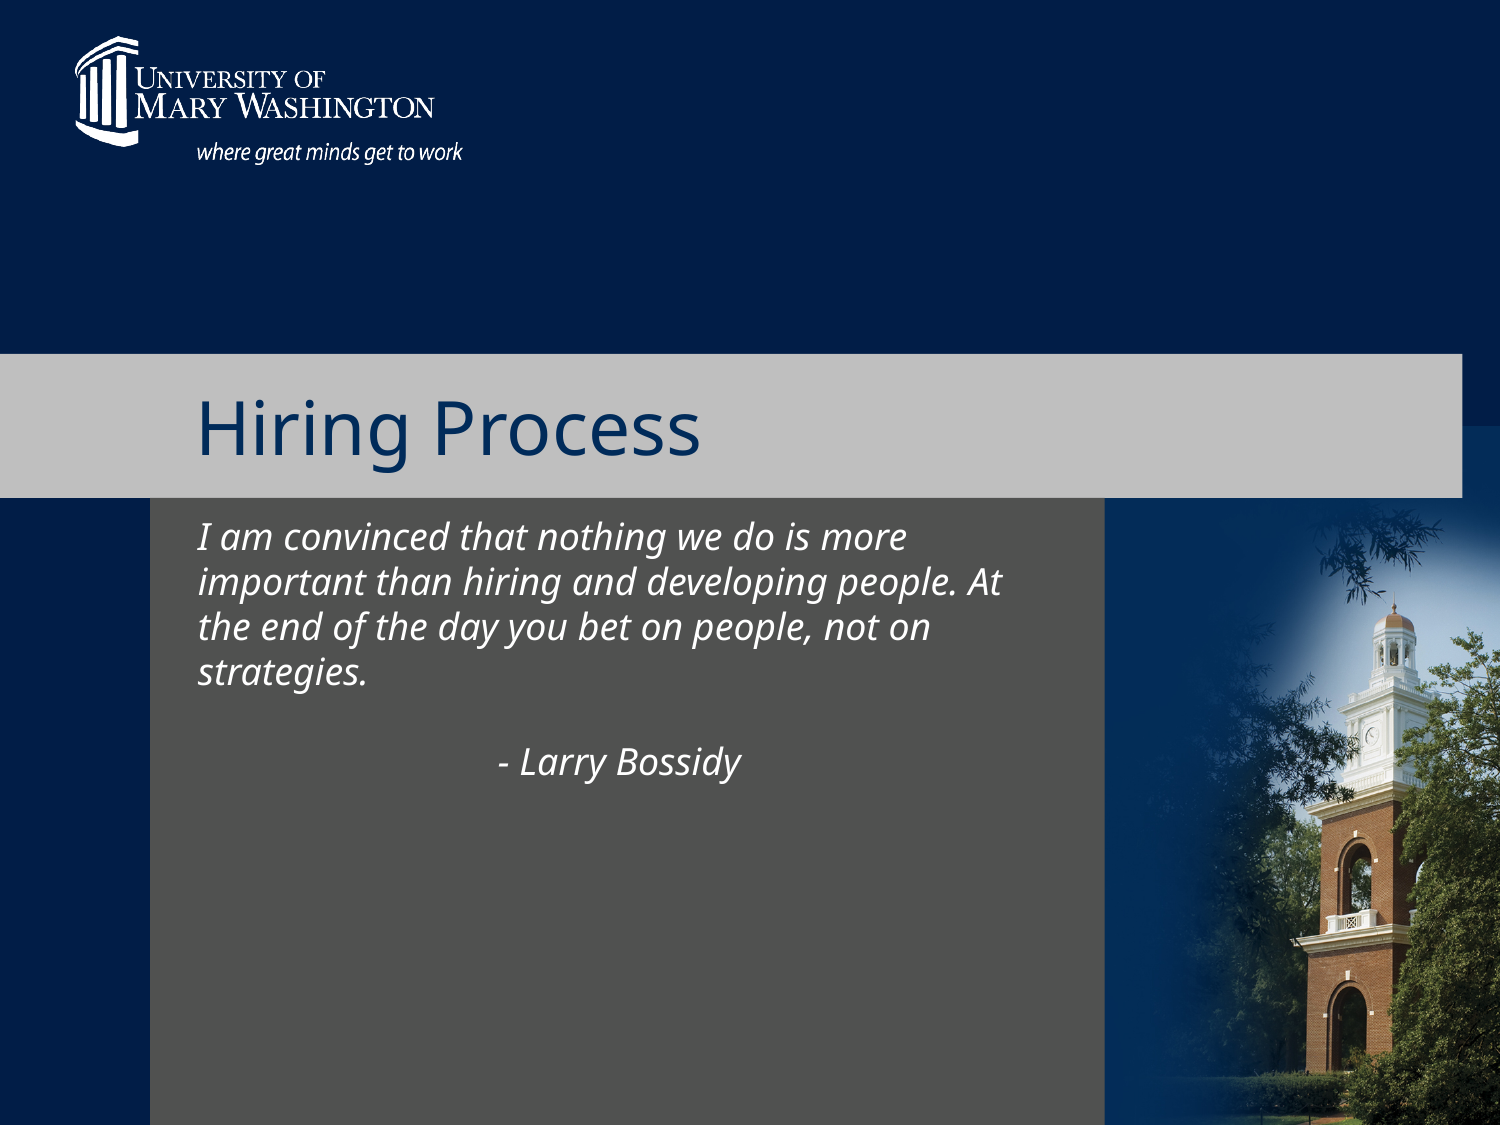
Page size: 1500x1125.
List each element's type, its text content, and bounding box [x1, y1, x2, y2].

picture [1105, 426, 1500, 1125]
picture [75, 36, 463, 165]
subtitle I am convinced that nothing we do is more important than hiring and developing people. At the end of the day you bet on people, not on strategies. - Larry Bossidy [150, 497, 1105, 1125]
title Hiring Process [0, 353, 1463, 498]
